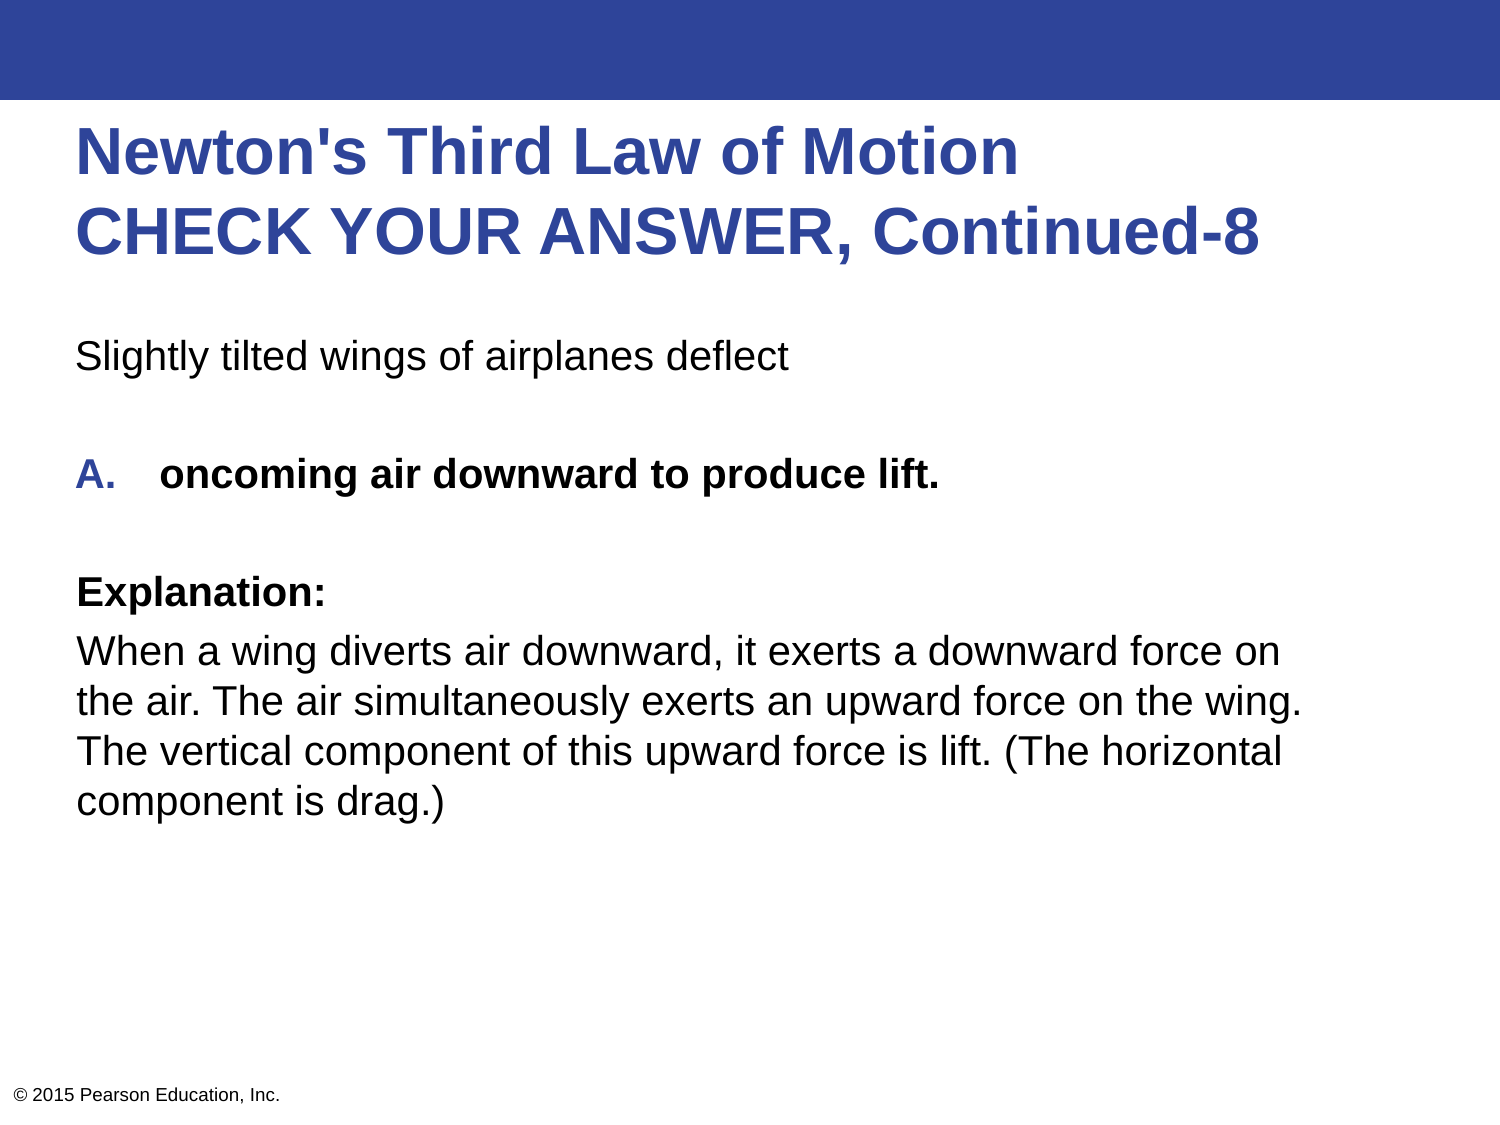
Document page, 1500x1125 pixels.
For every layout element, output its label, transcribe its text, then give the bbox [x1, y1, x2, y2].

list Slightly tilted wings of airplanes deflect oncoming air downward to produce lift. [59, 321, 1410, 499]
list Explanation: When a wing diverts air downward, it exerts a downward force on the air. The air simultaneously exerts an upward force on the wing. The vertical component of this upward force is lift. (The horizontal component is drag.) [61, 557, 1365, 833]
title Newton's Third Law of Motion CHECK YOUR ANSWER, Continued-8 [0, 100, 1500, 278]
